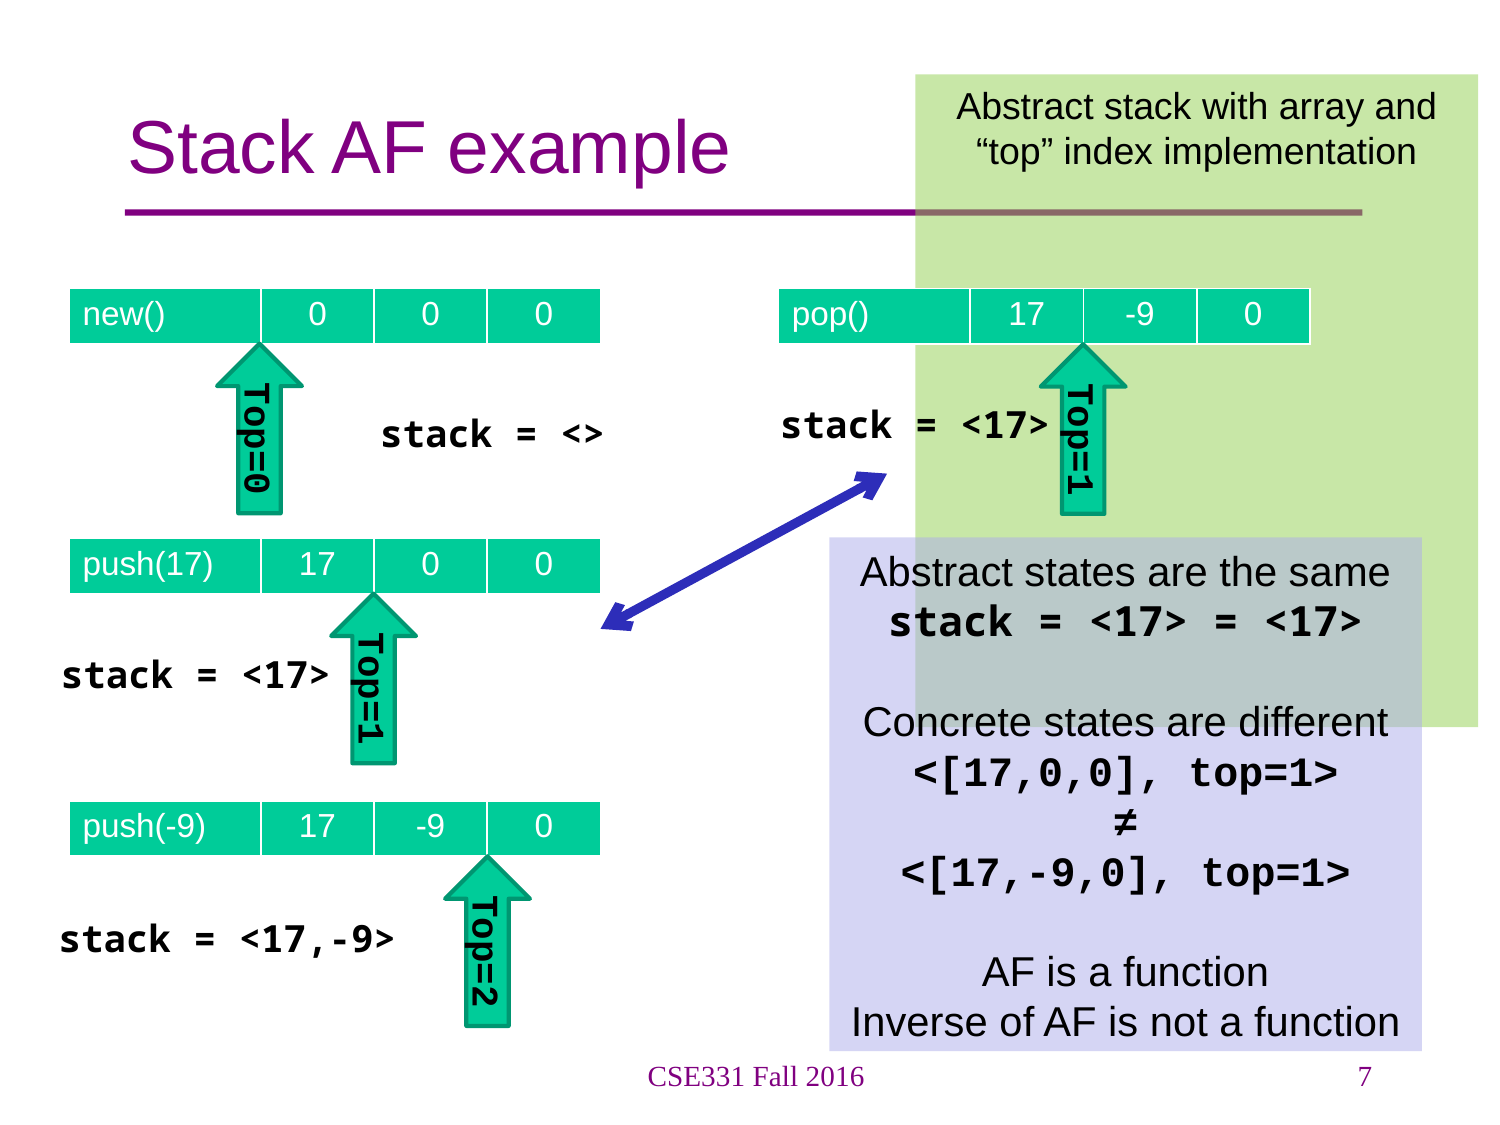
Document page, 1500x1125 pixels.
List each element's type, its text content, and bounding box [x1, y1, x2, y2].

text_box Abstract states are the same stack = <17> = <17> Concrete states are different <[17,0,0], top=1> ≠ <[17,-9,0], top=1> AF is a function Inverse of AF is not a function [829, 537, 1422, 1052]
title Stack AF example [112, 50, 1388, 238]
table_header -9 [375, 802, 486, 855]
table_header 17 [262, 539, 373, 593]
table_header 17 [262, 802, 373, 855]
table_header 0 [488, 802, 600, 855]
table_header 0 [262, 289, 373, 342]
table_header pop() [779, 289, 969, 343]
table_header 17 [971, 289, 1083, 343]
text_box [216, 343, 612, 514]
table_header 0 [488, 539, 595, 593]
text_box Top=1 [1038, 342, 1128, 516]
table_header 0 [488, 289, 600, 342]
table_header 0 [375, 289, 486, 342]
table_header push(-9) [70, 802, 260, 855]
text_box stack = <17,-9> [45, 908, 410, 967]
table_header 0 [375, 539, 486, 593]
list Abstract stack with array and “top” index implementation [915, 74, 1479, 728]
slide_number 7 [1074, 1049, 1388, 1125]
footer CSE331 Fall 2016 [474, 1049, 1038, 1125]
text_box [600, 473, 888, 630]
text_box Top=2 [443, 854, 532, 1029]
text_box Top=1 [329, 591, 418, 766]
table_header new() [70, 289, 260, 343]
table_header 0 [1198, 289, 1309, 343]
text_box stack = <17> [47, 644, 345, 703]
text_box stack = <17> [766, 394, 1059, 453]
table_header push(17) [70, 539, 260, 593]
table_header -9 [1084, 289, 1196, 343]
